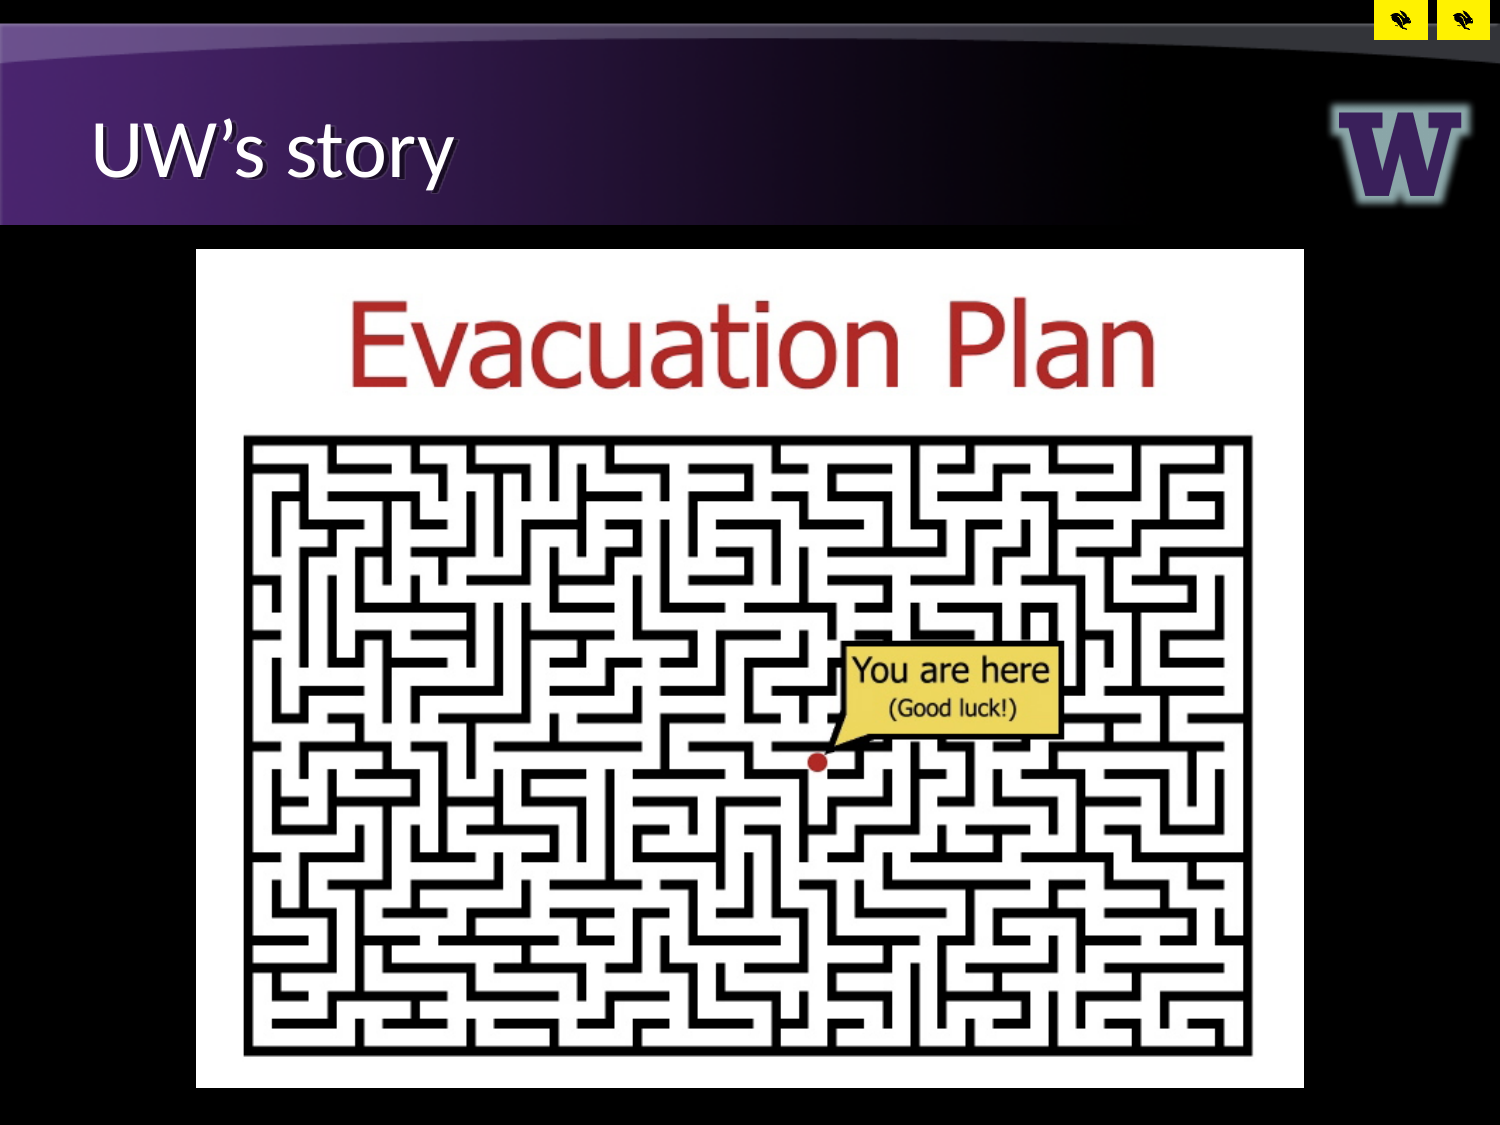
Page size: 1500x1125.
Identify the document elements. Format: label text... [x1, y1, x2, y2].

title UW’s story [74, 74, 1326, 213]
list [196, 249, 1304, 1088]
picture [0, 0, 1500, 225]
